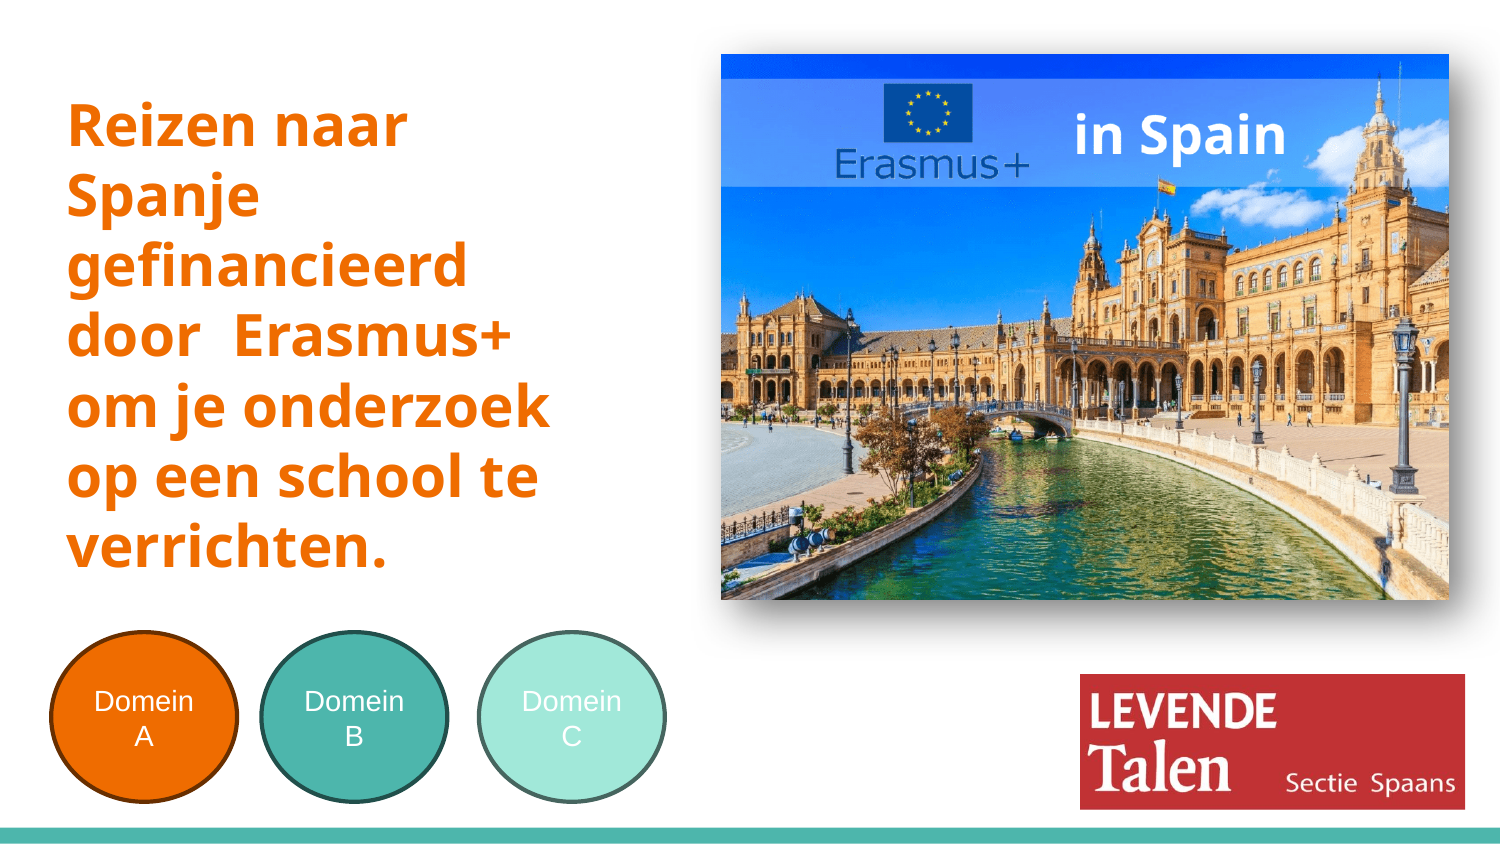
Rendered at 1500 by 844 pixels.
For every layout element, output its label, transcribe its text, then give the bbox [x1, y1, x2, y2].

text_box Domein C [476, 630, 667, 804]
picture [720, 54, 1450, 601]
text_box Domein A [49, 630, 240, 804]
text_box Domein B [259, 630, 450, 804]
picture [1079, 670, 1466, 810]
title Reizen naar Spanje gefinancieerd door Erasmus+ om je onderzoek op een school te verrichten. [51, 72, 572, 619]
